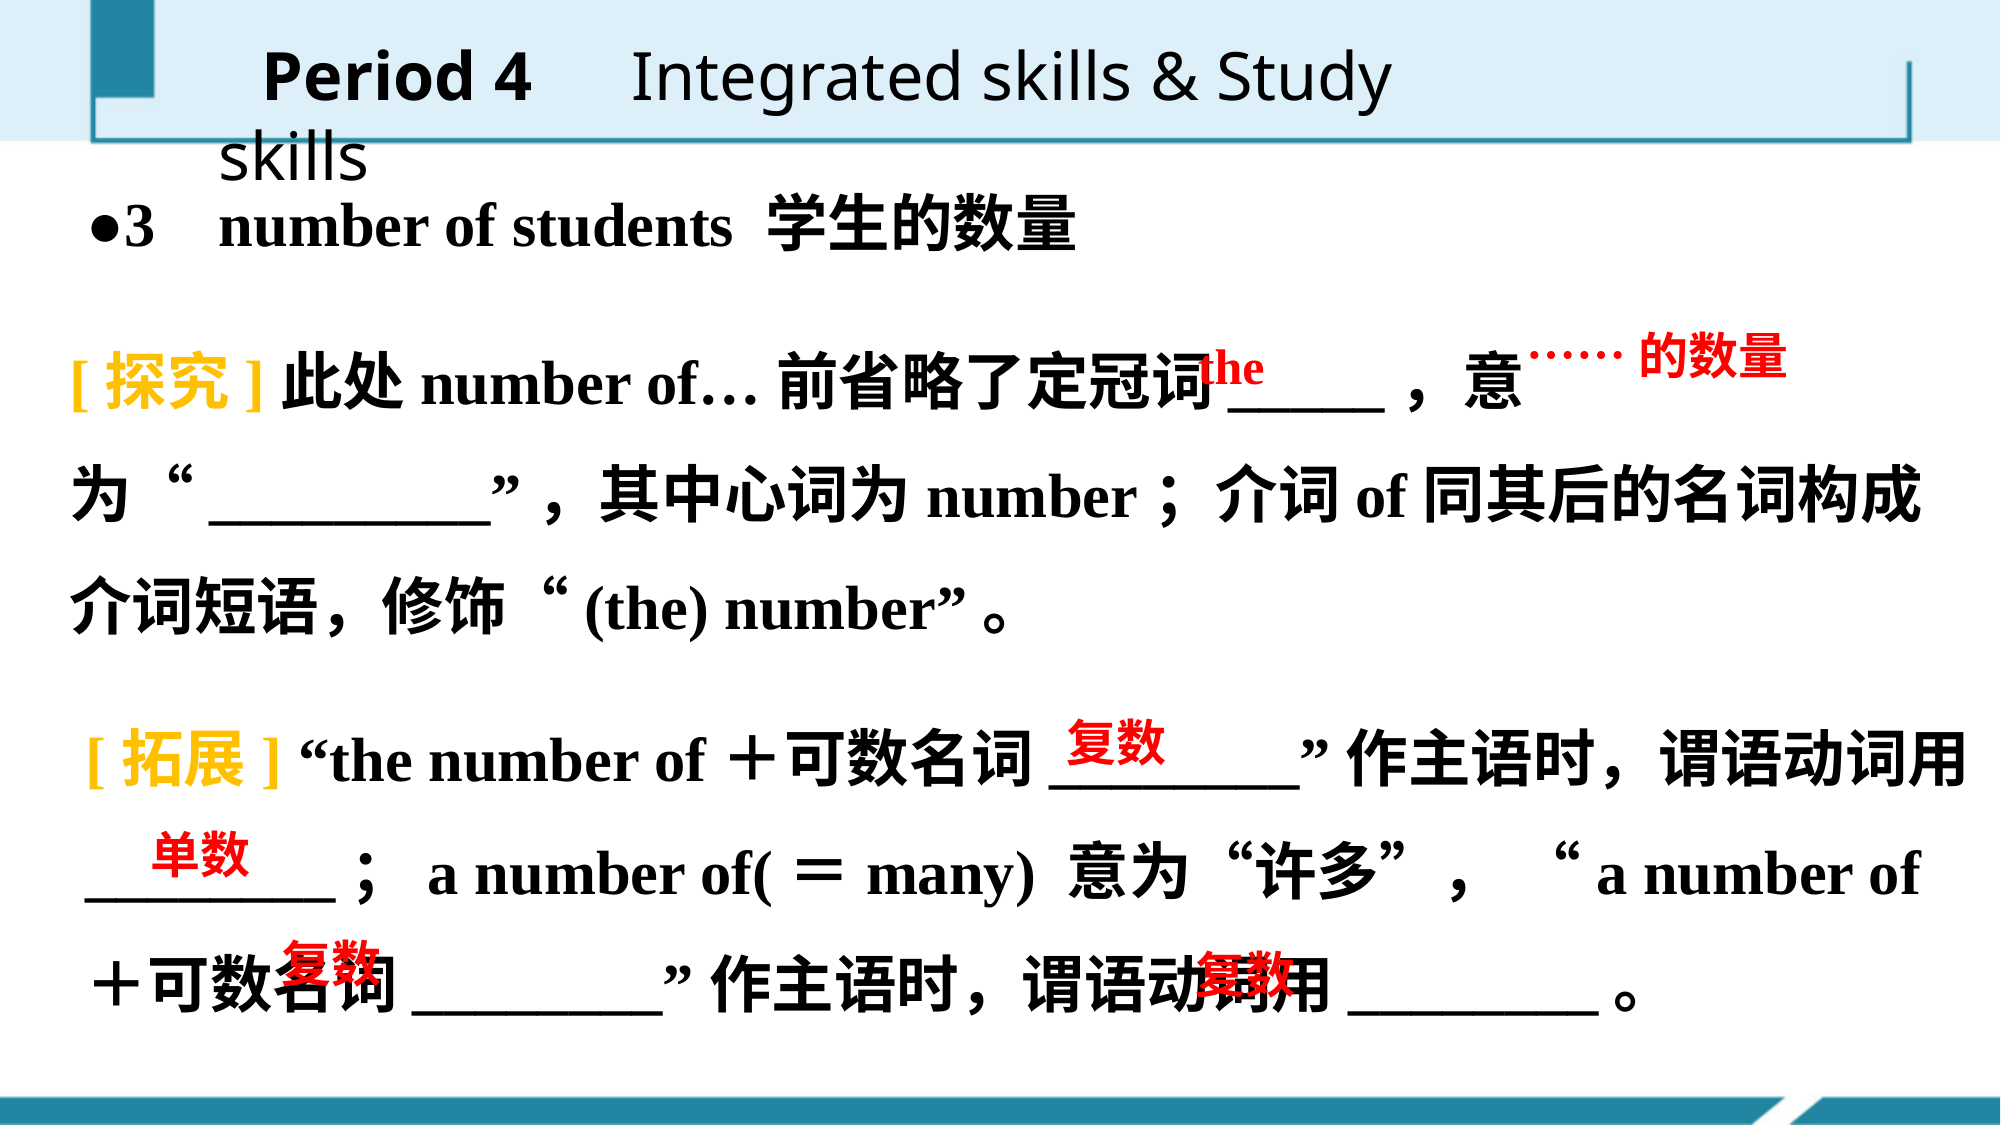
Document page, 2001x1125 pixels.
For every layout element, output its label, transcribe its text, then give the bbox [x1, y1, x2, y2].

picture [0, 0, 2001, 1125]
text_box Period 4 Integrated skills & Study skills [203, 26, 1534, 122]
text_box [探究]此处number of…前省略了定冠词_____，意为“_________”，其中心词为number；介词of同其后的名词构成介词短语，修饰“(the) number”。 [54, 297, 1968, 650]
text_box [拓展] “the number of＋可数名词________”作主语时，谓语动词用________；a number of(＝many) 意为“许多”， “a number of＋可数名词________”作主语时，谓语动词用________。 [70, 667, 2000, 1028]
text_box the [1173, 327, 1287, 402]
text_box 单数 [135, 815, 298, 891]
text_box 复数 [266, 925, 441, 1000]
text_box ……的数量 [1512, 316, 1840, 392]
text_box ●3 number of students 学生的数量 [71, 177, 1780, 267]
text_box 复数 [1052, 703, 1226, 779]
text_box 复数 [1180, 935, 1355, 1011]
